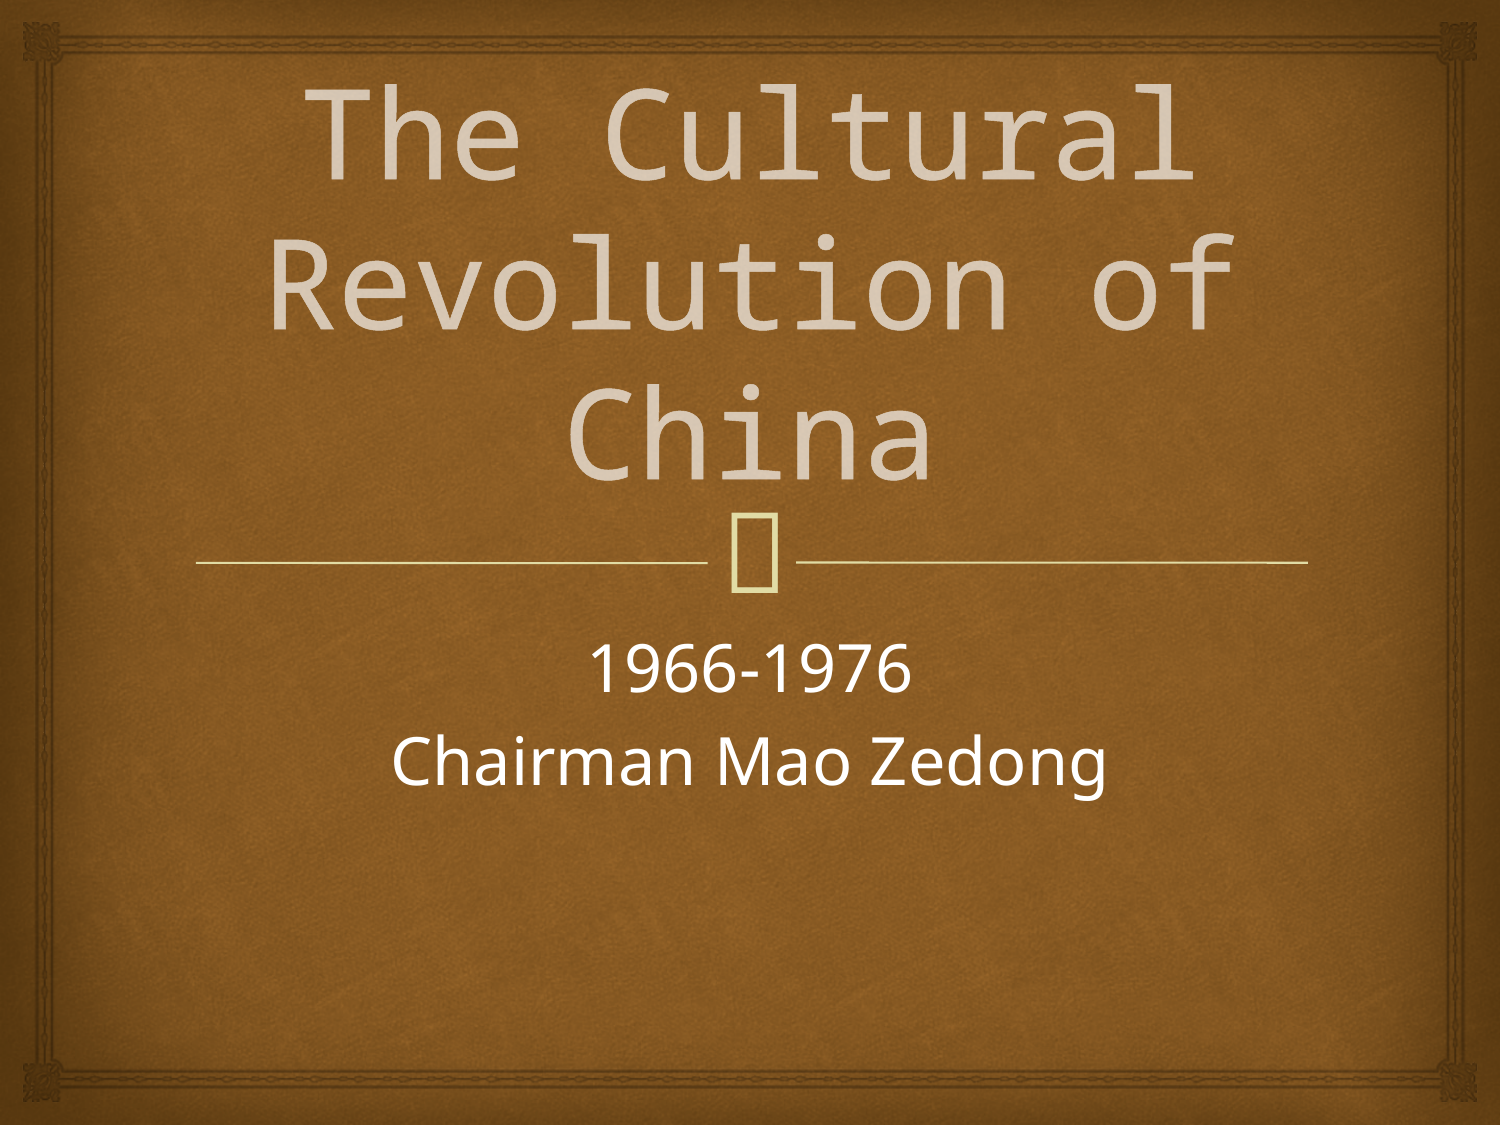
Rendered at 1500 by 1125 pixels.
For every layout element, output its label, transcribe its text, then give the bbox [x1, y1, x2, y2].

subtitle 1966-1976 Chairman Mao Zedong [225, 618, 1275, 906]
picture [0, 0, 1500, 1125]
title The Cultural Revolution of China [194, 227, 1306, 512]
